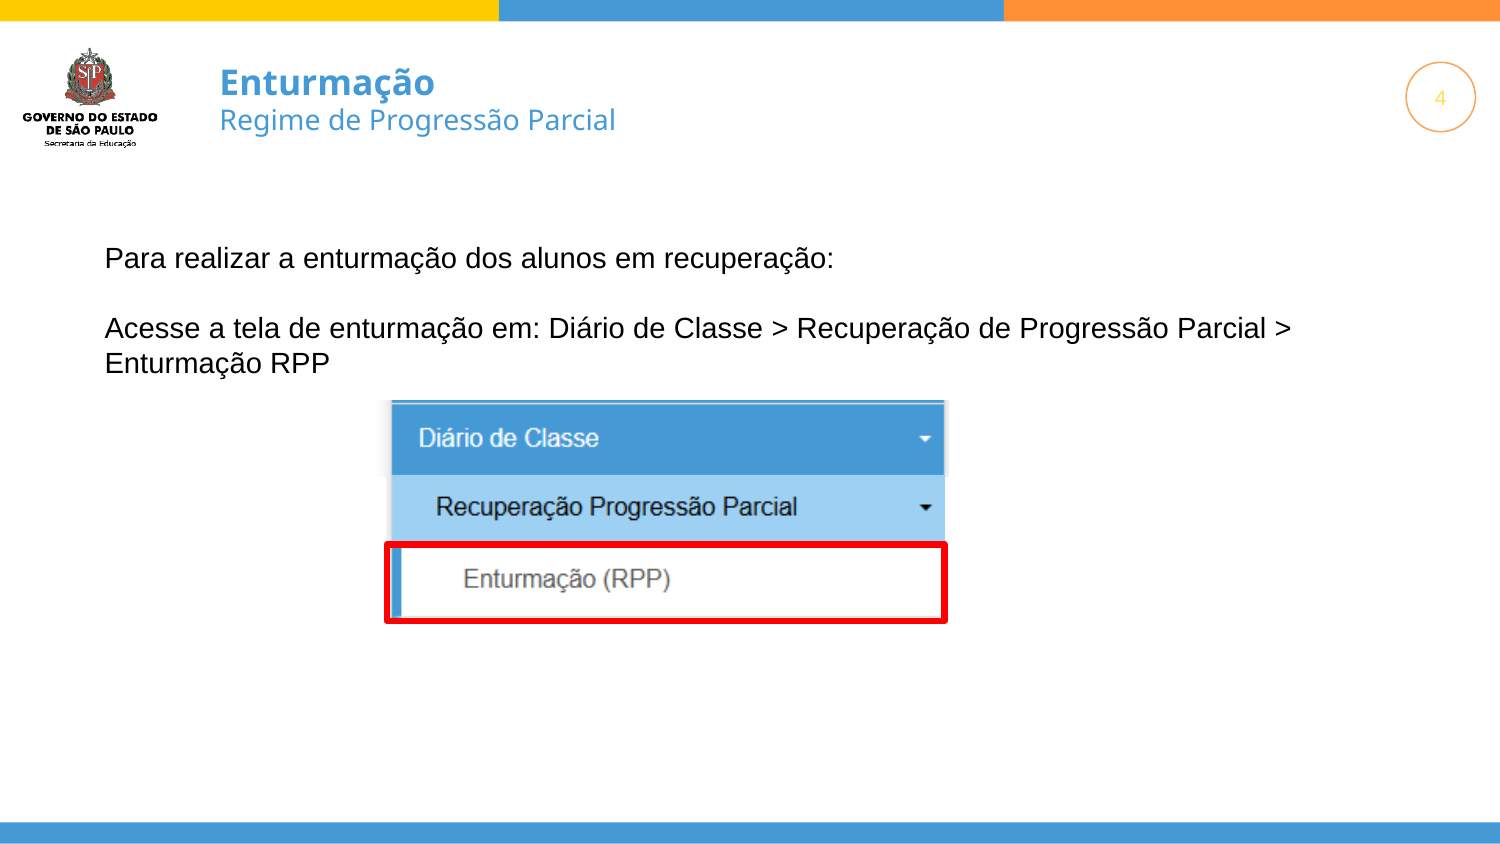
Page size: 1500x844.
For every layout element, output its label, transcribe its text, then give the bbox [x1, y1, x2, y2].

picture [20, 44, 160, 152]
text_box [0, 822, 1500, 844]
text_box [1421, 126, 1460, 132]
text_box [1421, 62, 1460, 68]
picture [374, 400, 949, 622]
text_box [1466, 73, 1476, 121]
text_box [1406, 72, 1416, 122]
slide_number 4 [1416, 68, 1466, 126]
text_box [0, 0, 1500, 22]
title Enturmação Regime de Progressão Parcial [204, 44, 1371, 152]
text_box Para realizar a enturmação dos alunos em recuperação: Acesse a tela de enturmação em: Diário de Classe > Recuperação de Progressão Parcial > Enturmação RPP [89, 232, 1448, 422]
